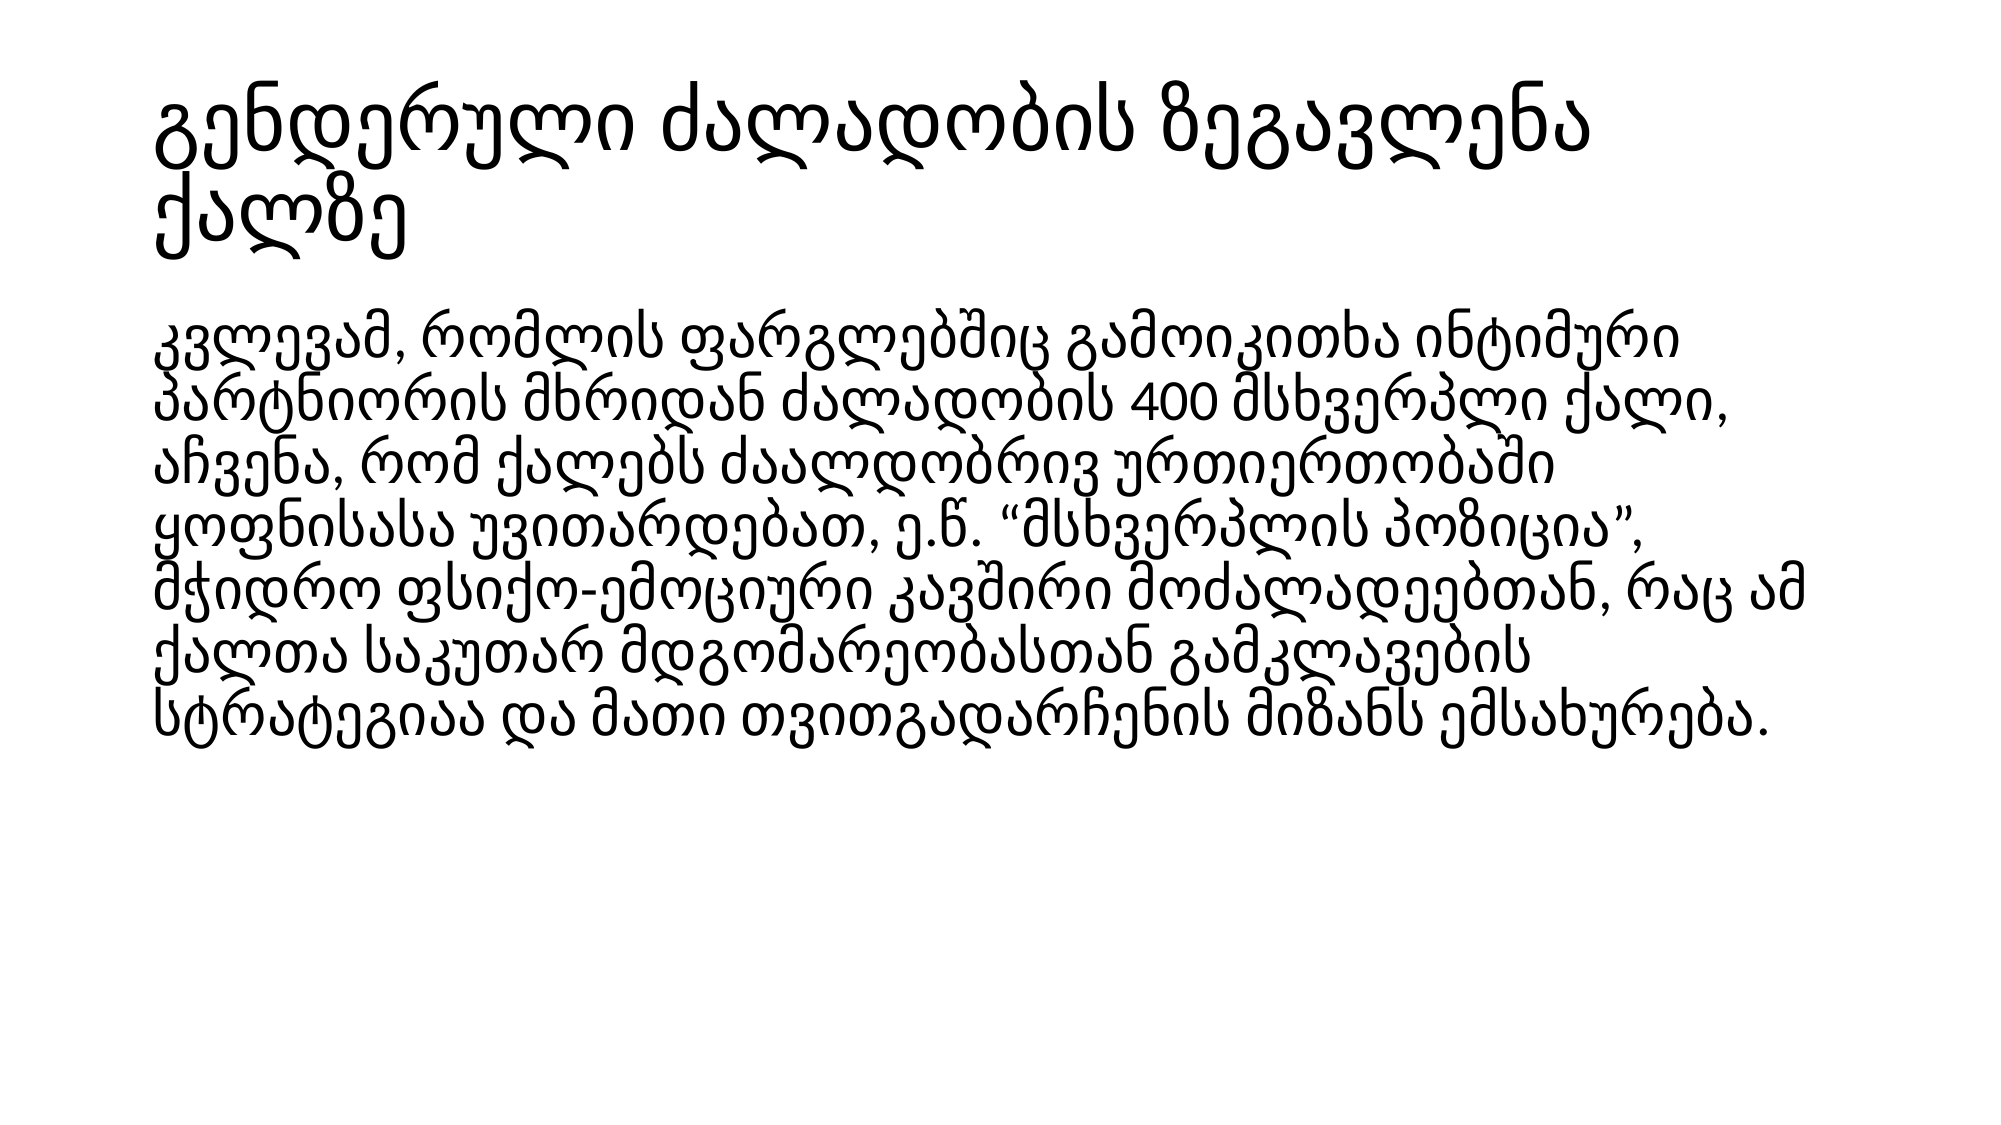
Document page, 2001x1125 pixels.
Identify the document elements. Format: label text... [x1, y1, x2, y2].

title გენდერული ძალადობის ზეგავლენა ქალზე [137, 59, 1863, 278]
list კვლევამ, რომლის ფარგლებშიც გამოიკითხა ინტიმური პარტნიორის მხრიდან ძალადობის 400 მსხვერპლი ქალი, აჩვენა, რომ ქალებს ძაალდობრივ ურთიერთობაში ყოფნისასა უვითარდებათ, ე.წ. “მსხვერპლის პოზიცია”, მჭიდრო ფსიქო-ემოციური კავშირი მოძალადეებთან, რაც ამ ქალთა საკუთარ მდგომარეობასთან გამკლავების სტრატეგიაა და მათი თვითგადარჩენის მიზანს ემსახურება. [137, 299, 1863, 1014]
